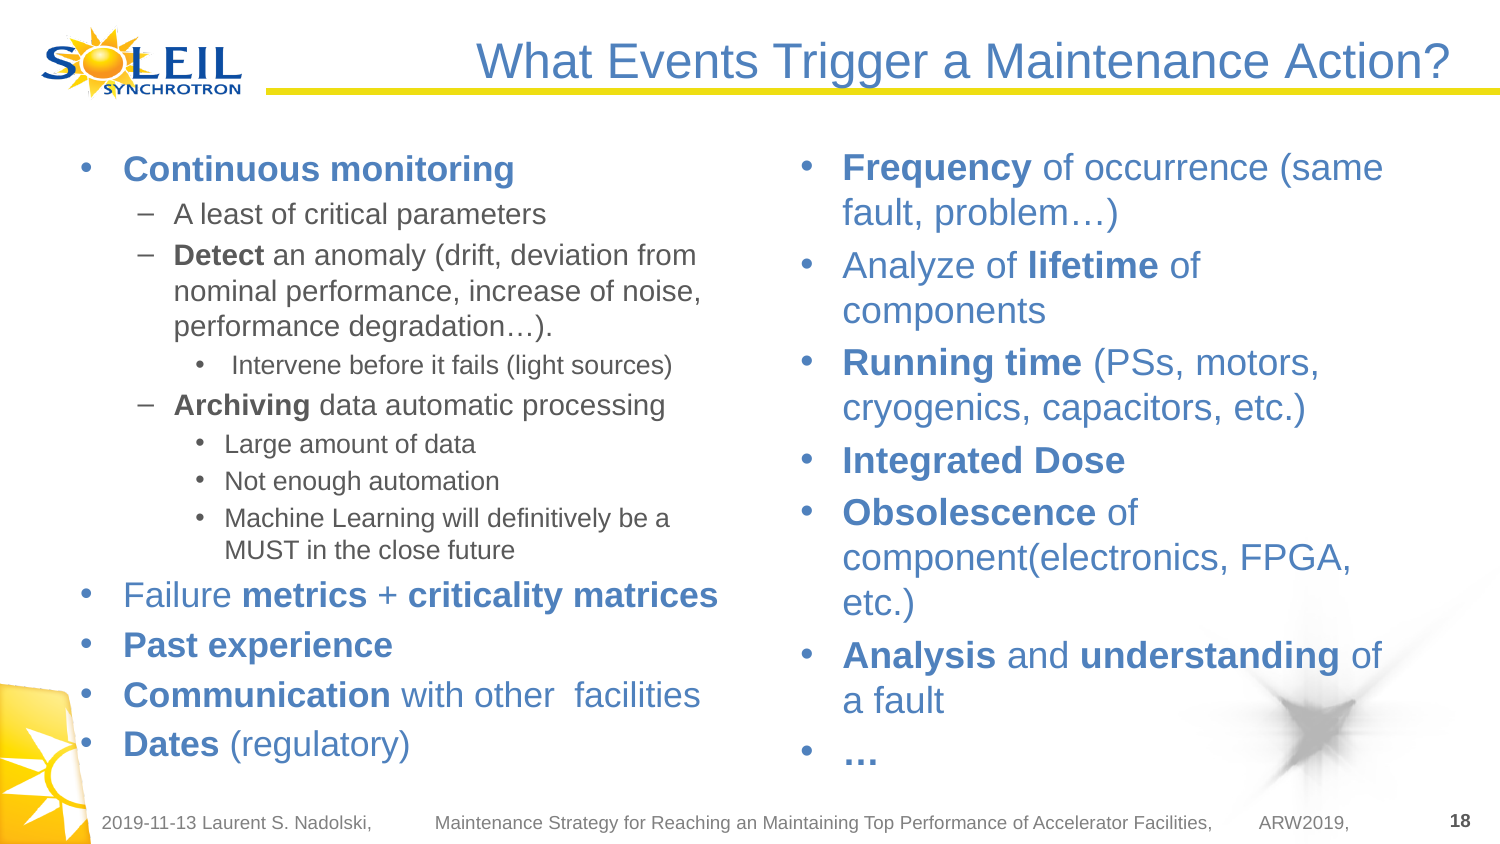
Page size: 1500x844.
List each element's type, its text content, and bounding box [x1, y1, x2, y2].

picture [0, 0, 1500, 844]
title What Events Trigger a Maintenance Action? [283, 23, 1467, 94]
list Continuous monitoring A least of critical parameters Detect an anomaly (drift, deviation from nominal performance, increase of noise, performance degradation…). Intervene before it fails (light sources) Archiving data automatic processing Large amount of data Not enough automation Machine Learning will definitively be a MUST in the close future Failure metrics + criticality matrices Past experience Communication with other facilities Dates (regulatory) [64, 138, 750, 784]
text_box Frequency of occurrence (same fault, problem…) Analyze of lifetime of components Running time (PSs, motors, cryogenics, capacitors, etc.) Integrated Dose Obsolescence of component(electronics, FPGA, etc.) Analysis and understanding of a fault … [785, 135, 1418, 844]
